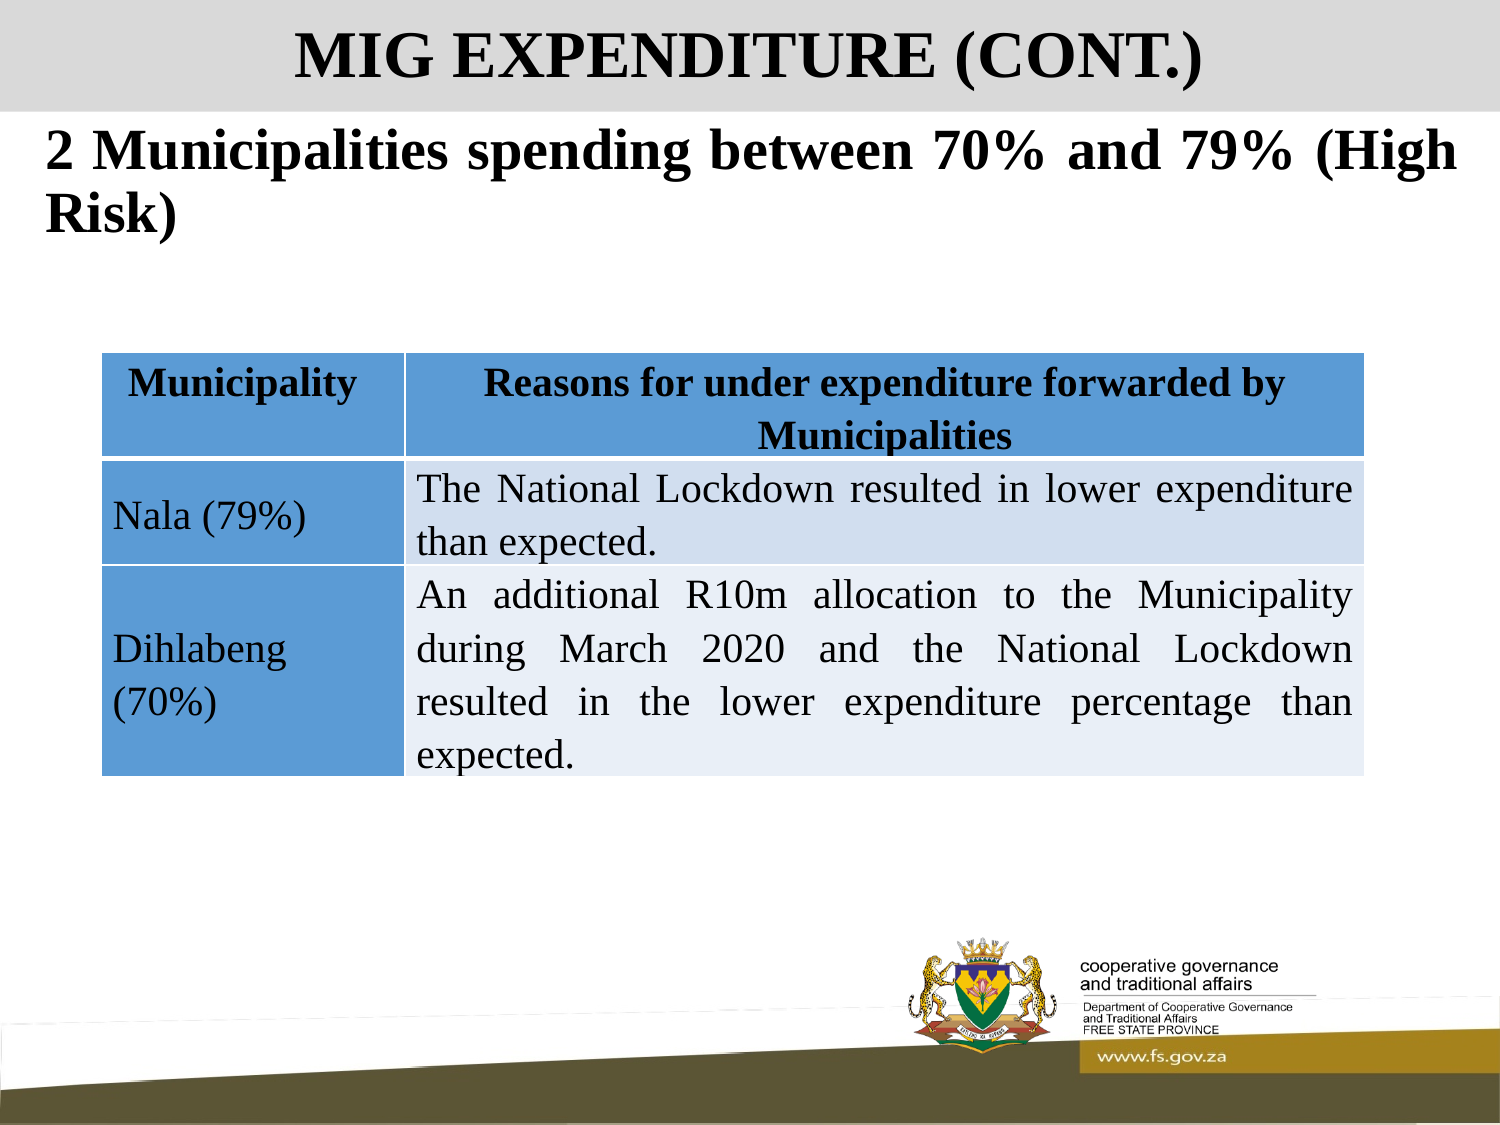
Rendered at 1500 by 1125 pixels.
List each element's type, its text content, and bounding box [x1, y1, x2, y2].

table_header Reasons for under expenditure forwarded by Municipalities [406, 353, 1364, 456]
list 2 Municipalities spending between 70% and 79% (High Risk) [30, 111, 1475, 996]
table_header Municipality [102, 353, 404, 456]
table_cell The National Lockdown resulted in lower expenditure than expected. [406, 461, 1364, 564]
table_cell Nala (79%) [102, 461, 404, 564]
table_cell Dihlabeng (70%) [102, 566, 404, 776]
picture [0, 925, 1500, 1125]
table_cell An additional R10m allocation to the Municipality during March 2020 and the National Lockdown resulted in the lower expenditure percentage than expected. [406, 566, 1364, 776]
title MIG EXPENDITURE (cont.) [0, 0, 1500, 112]
